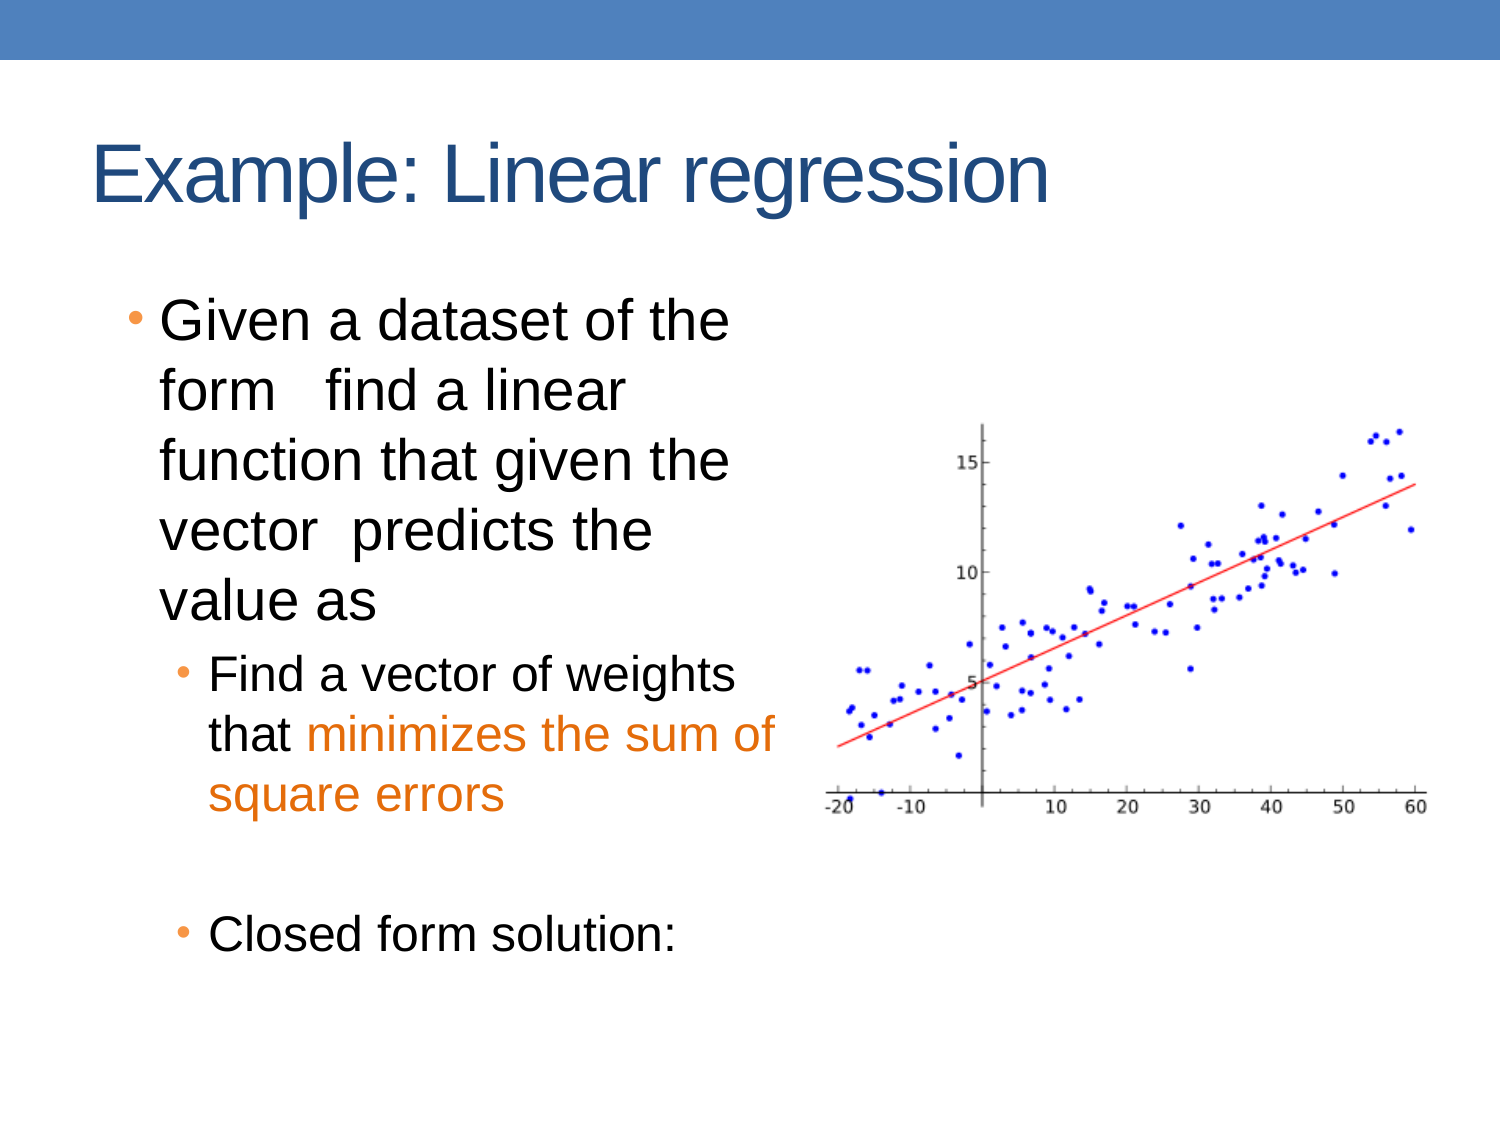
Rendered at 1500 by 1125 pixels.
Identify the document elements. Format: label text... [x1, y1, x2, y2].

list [812, 412, 1438, 826]
title Example: Linear regression [75, 87, 1425, 250]
